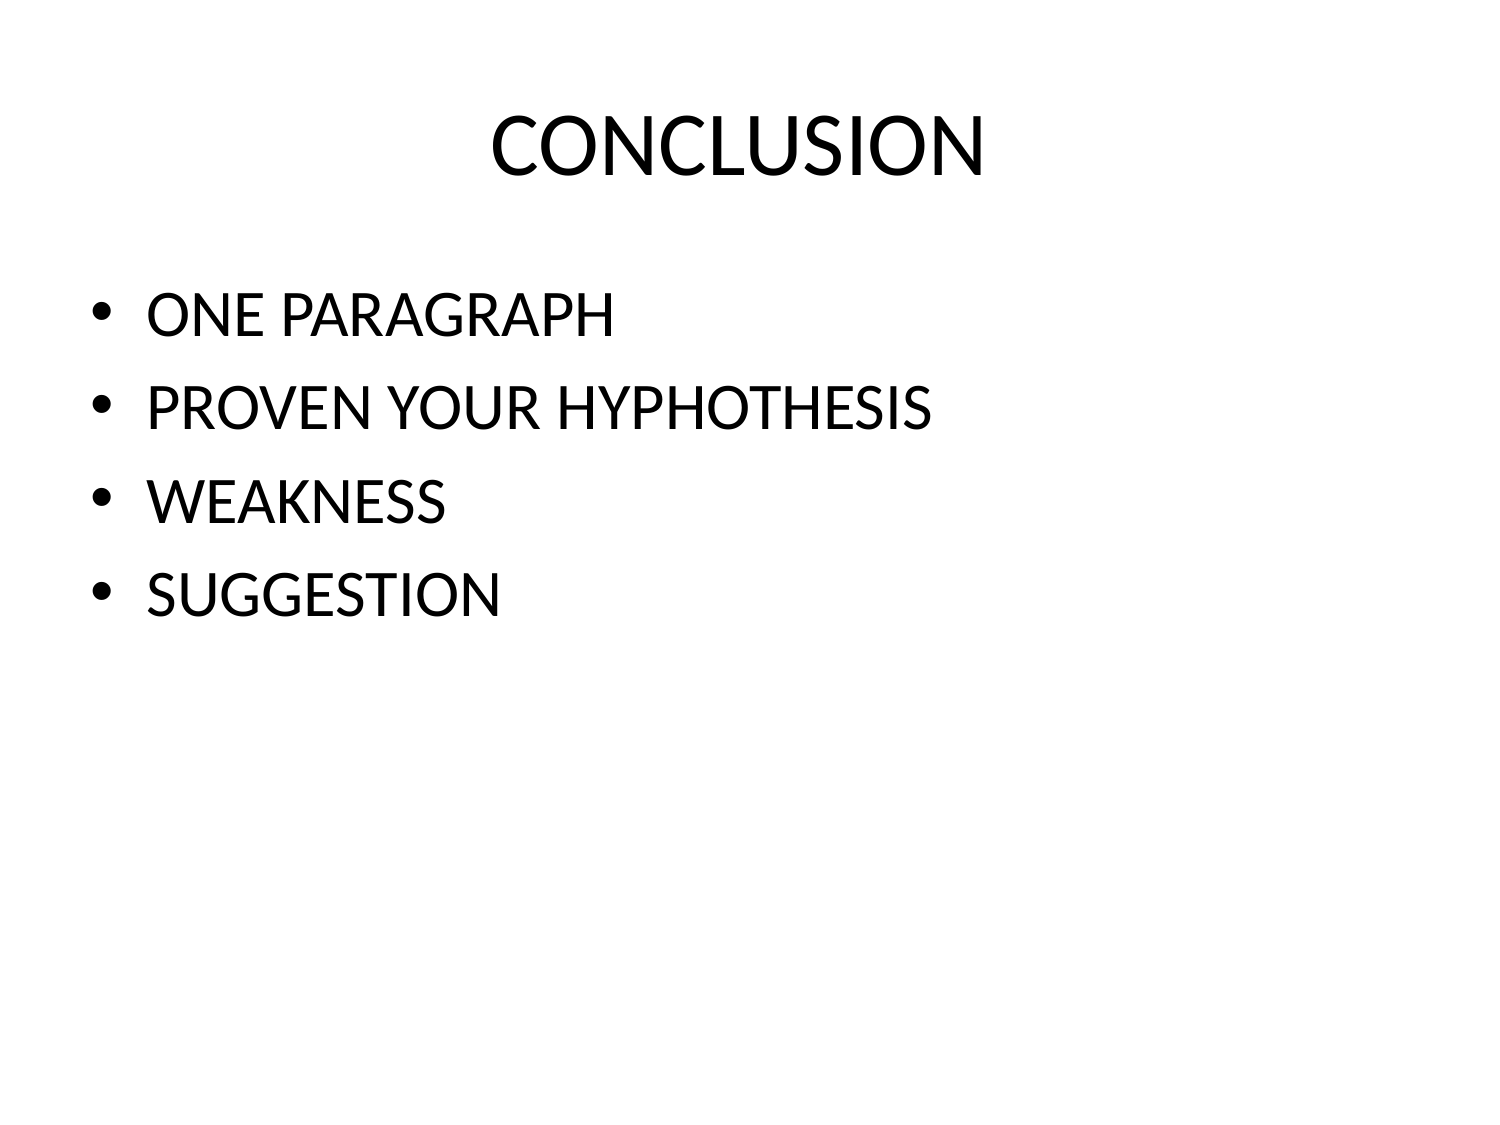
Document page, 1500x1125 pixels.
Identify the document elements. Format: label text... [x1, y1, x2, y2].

list ONE PARAGRAPH PROVEN YOUR HYPHOTHESIS WEAKNESS SUGGESTION [75, 262, 1425, 1005]
title CONCLUSION [75, 45, 1425, 233]
